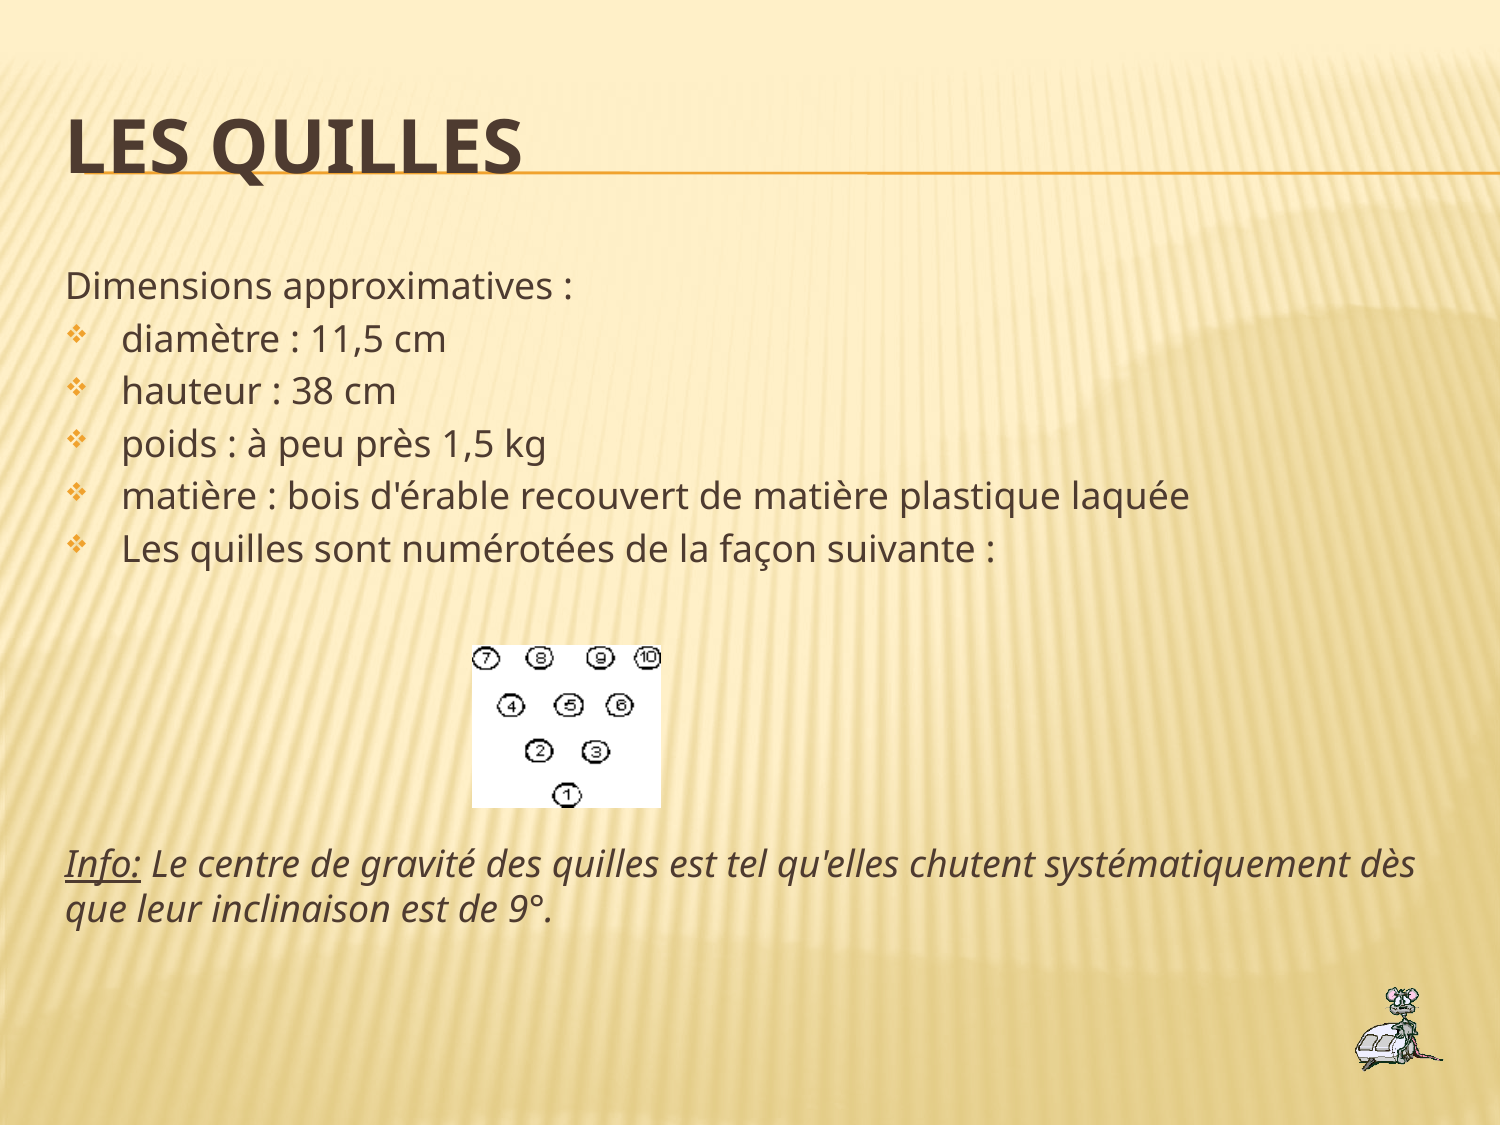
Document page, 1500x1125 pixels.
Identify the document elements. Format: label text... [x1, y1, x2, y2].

picture [472, 644, 661, 808]
title Les quilles [50, 75, 1475, 213]
picture [1352, 987, 1450, 1074]
list Dimensions approximatives : diamètre : 11,5 cm hauteur : 38 cm poids : à peu près 1,5 kg matière : bois d'érable recouvert de matière plastique laquée Les quilles sont numérotées de la façon suivante : Info: Le centre de gravité des quilles est tel qu'elles chutent systématiquement dès que leur inclinaison est de 9°. [50, 254, 1475, 998]
